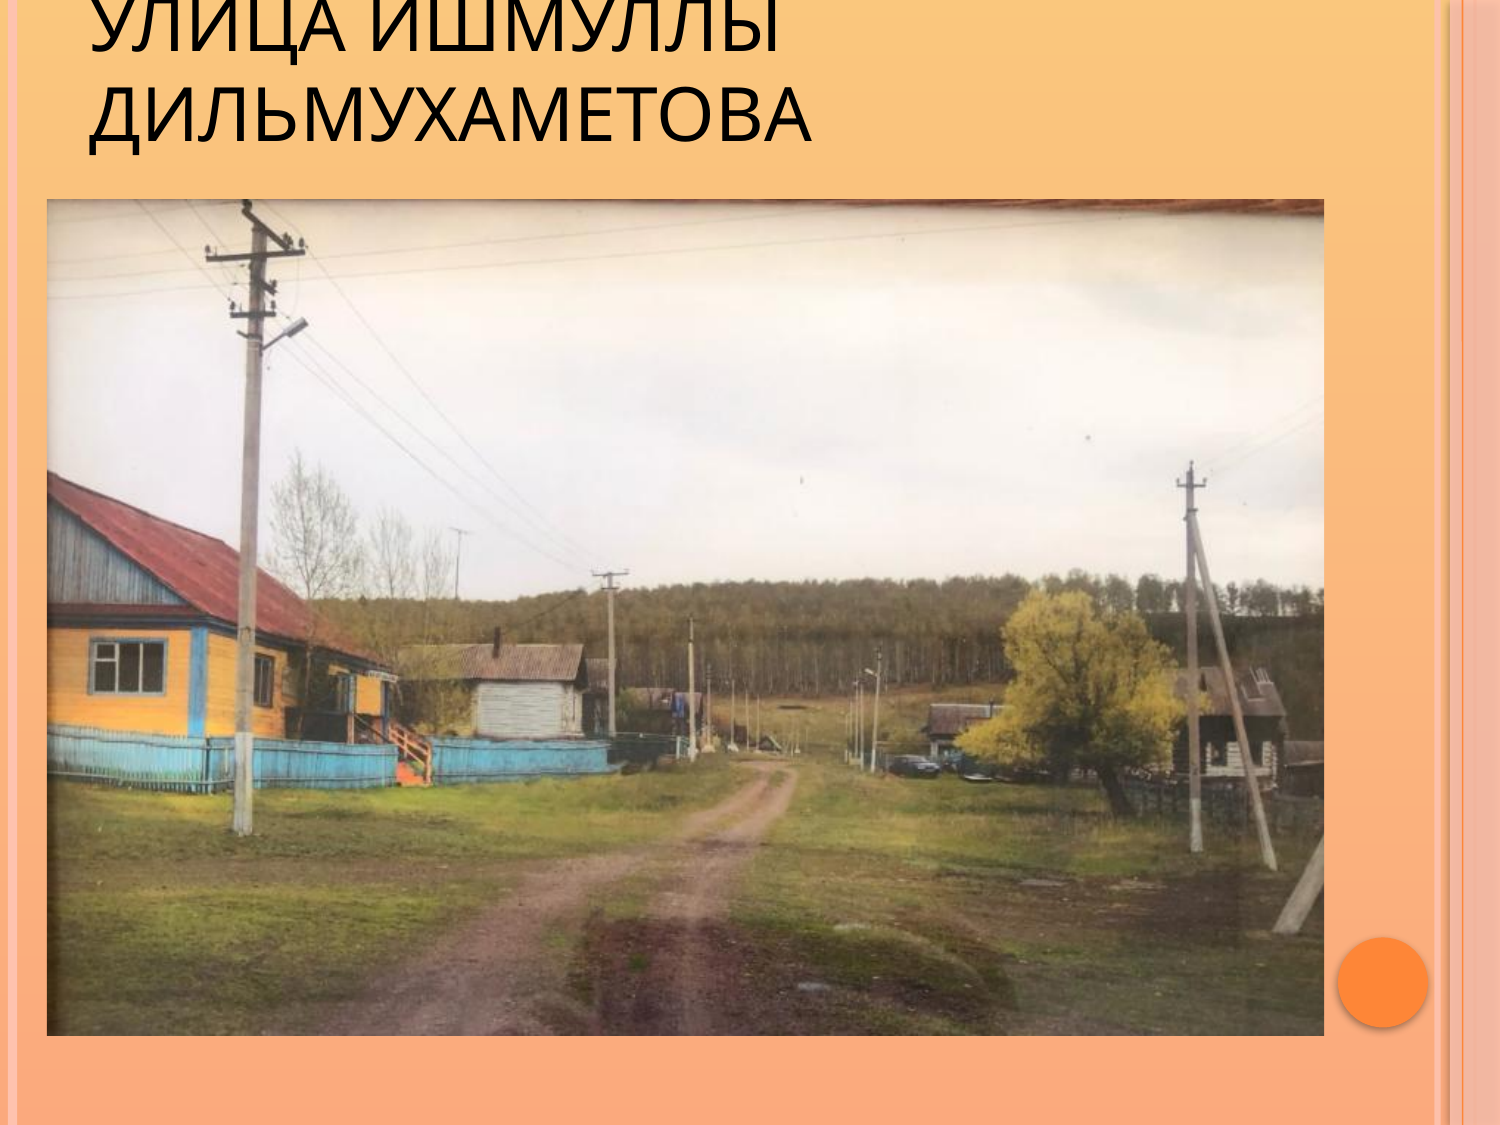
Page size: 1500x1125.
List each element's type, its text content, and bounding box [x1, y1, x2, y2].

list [46, 198, 1325, 1036]
title Улица Ишмуллы Дильмухаметова [75, 45, 1300, 164]
